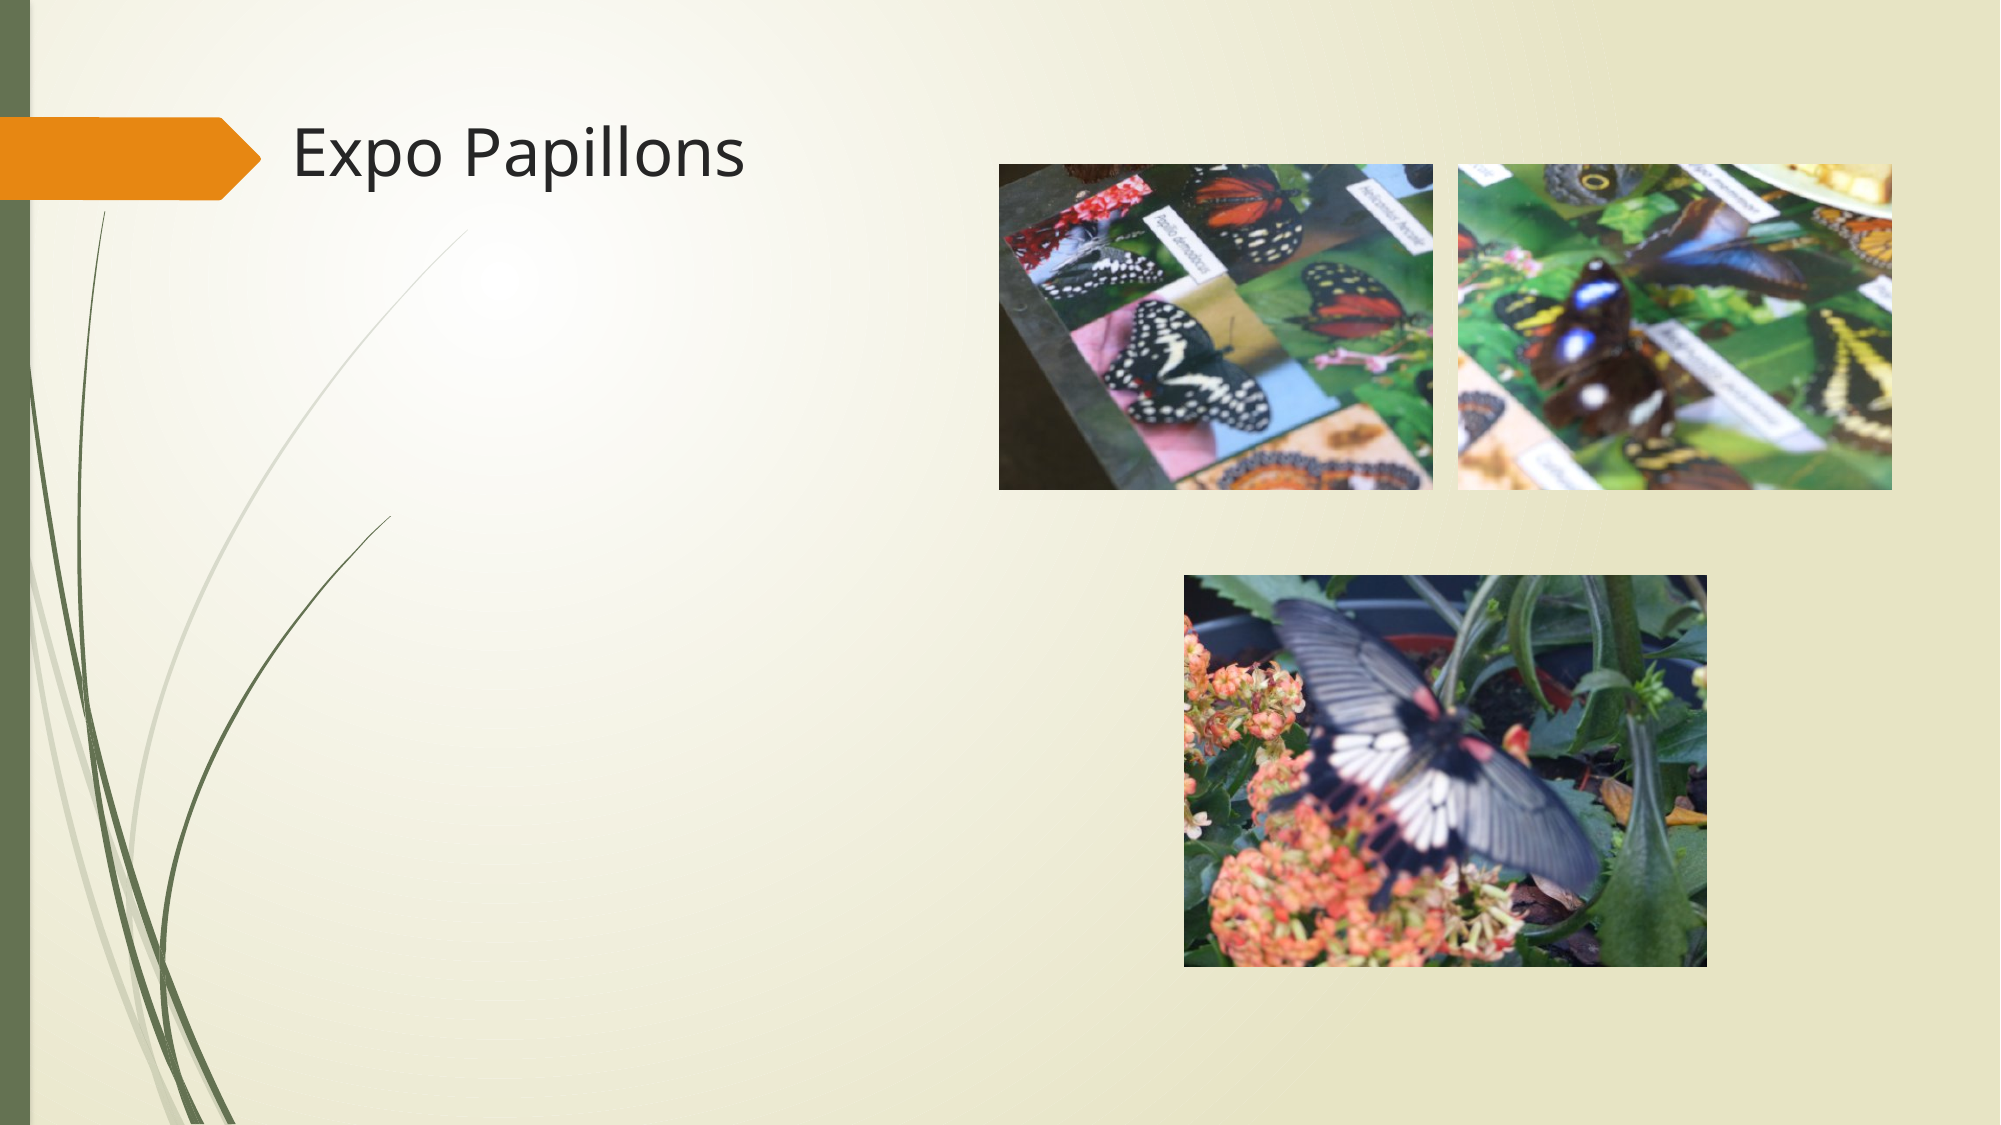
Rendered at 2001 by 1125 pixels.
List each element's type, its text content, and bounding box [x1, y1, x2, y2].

title Expo Papillons [276, 102, 940, 313]
picture [1184, 575, 1707, 967]
picture [1458, 164, 1892, 490]
picture [999, 164, 1433, 490]
